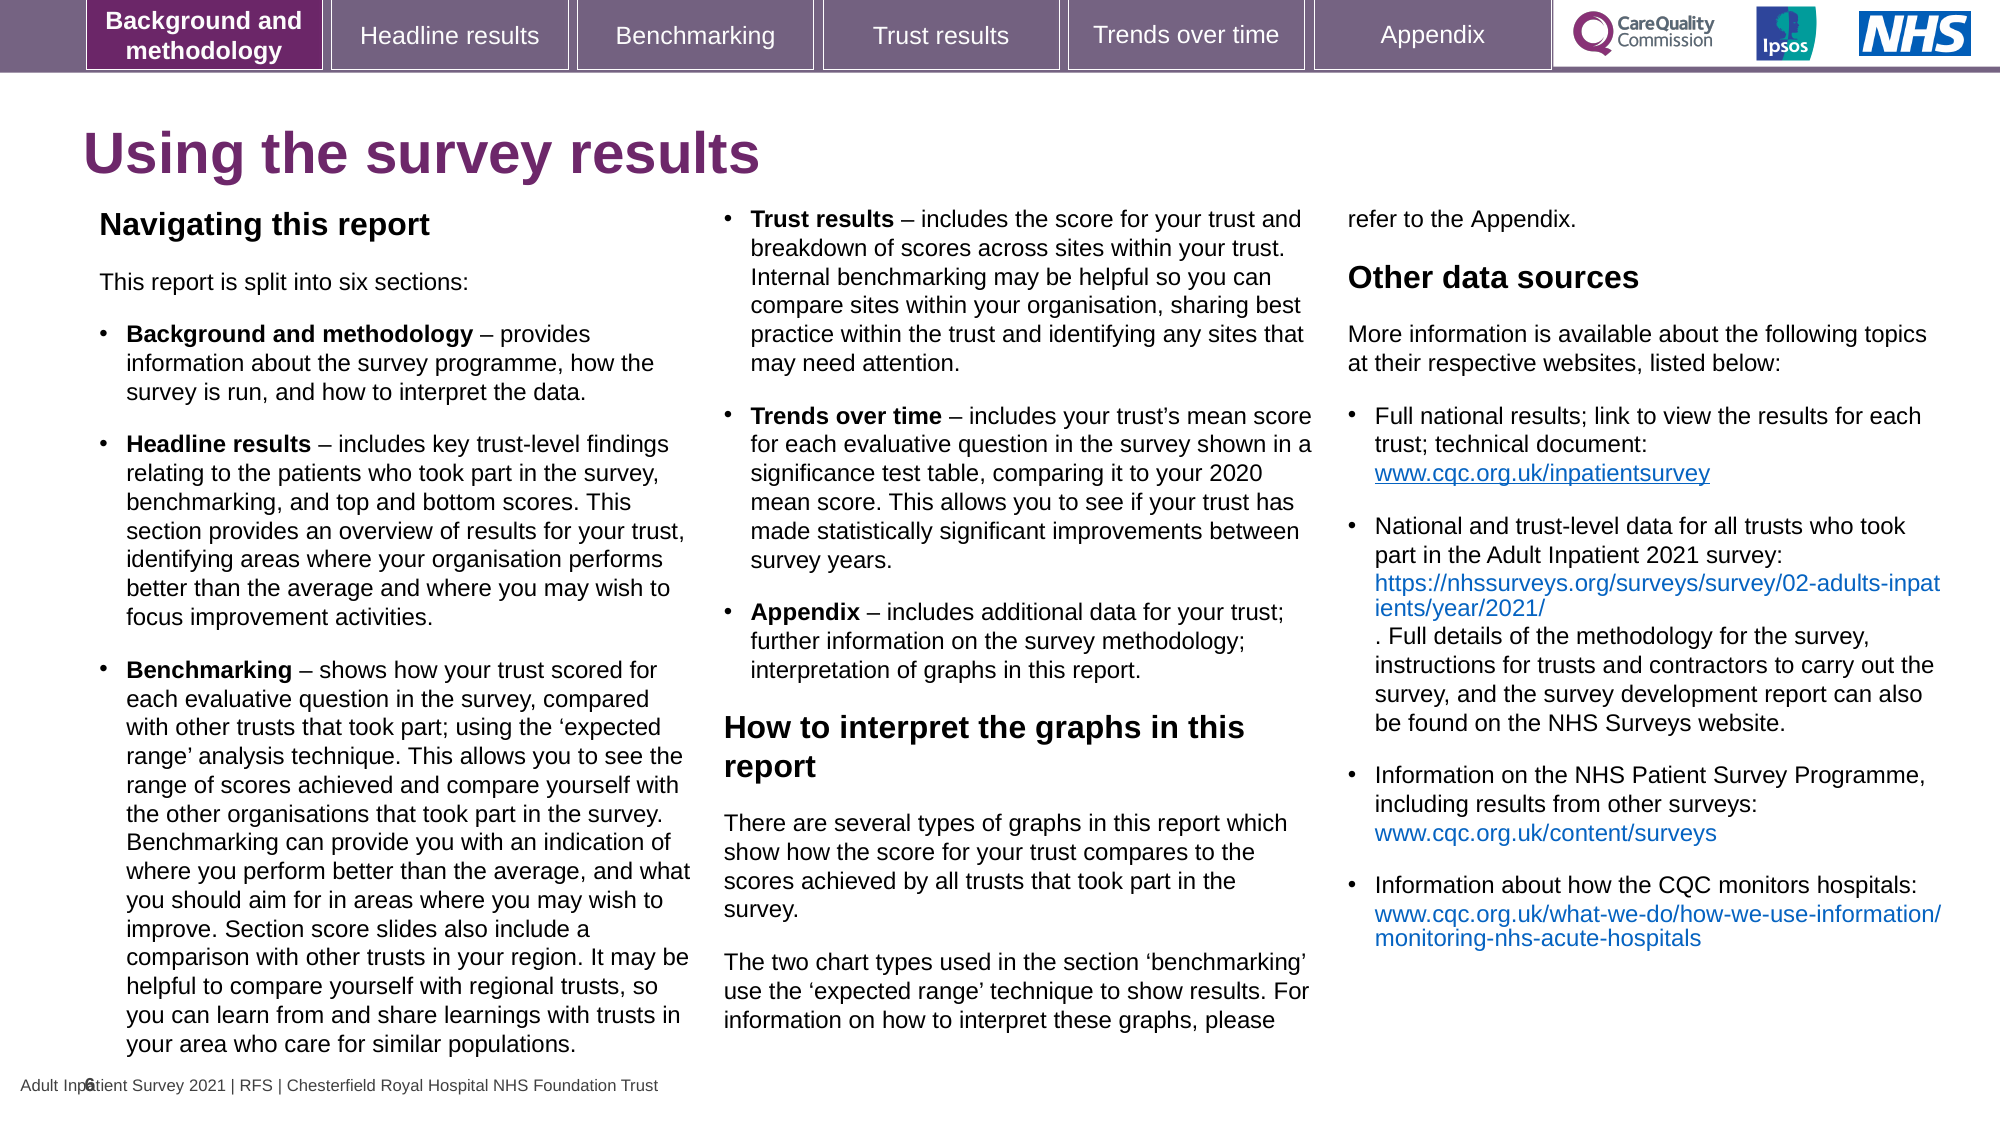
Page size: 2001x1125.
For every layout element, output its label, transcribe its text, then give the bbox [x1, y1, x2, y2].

picture [1756, 6, 1817, 61]
text_box Navigating this report This report is split into six sections: Background and methodology – provides information about the survey programme, how the survey is run, and how to interpret the data. Headline results – includes key trust-level findings relating to the patients who took part in the survey, benchmarking, and top and bottom scores. This section provides an overview of results for your trust, identifying areas where your organisation performs better than the average and where you may wish to focus improvement activities. Benchmarking – shows how your trust scored for each evaluative question in the survey, compared with other trusts that took part; using the ‘expected range’ analysis technique. This allows you to see the range of scores achieved and compare yourself with the other organisations that took part in the survey. Benchmarking can provide you with an indication of where you perform better than the average, and what you should aim for in areas where you may wish to improve. Section score slides also include a comparison with other trusts in your region. It may be helpful to compare yourself with regional trusts, so you can learn from and share learnings with trusts in your area who care for similar populations. Trust results – includes the score for your trust and breakdown of scores across sites within your trust. Internal benchmarking may be helpful so you can compare sites within your organisation, sharing best practice within the trust and identifying any sites that may need attention. Trends over time – includes your trust’s mean score for each evaluative question in the survey shown in a significance test table, comparing it to your 2020 mean score. This allows you to see if your trust has made statistically significant improvements between survey years. Appendix – includes additional data for your trust; further information on the survey methodology; interpretation of graphs in this report. How to interpret the graphs in this report There are several types of graphs in this report which show how the score for your trust compares to the scores achieved by all trusts that took part in the survey. The two chart types used in the section ‘benchmarking’ use the ‘expected range’ technique to show results. For information on how to interpret these graphs, please refer to the Appendix. Other data sources More information is available about the following topics at their respective websites, listed below: Full national results; link to view the results for each trust; technical document: www.cqc.org.uk/inpatientsurvey National and trust-level data for all trusts who took part in the Adult Inpatient 2021 survey: https://nhssurveys.org/surveys/survey/02-adults-inpatients/year/2021/. Full details of the methodology for the survey, instructions for trusts and contractors to carry out the survey, and the survey development report can also be found on the NHS Surveys website. Information on the NHS Patient Survey Programme, including results from other surveys: www.cqc.org.uk/content/surveys Information about how the CQC monitors hospitals: www.cqc.org.uk/what-we-do/how-we-use-information/monitoring-nhs-acute-hospitals [84, 196, 1958, 1066]
picture [1573, 11, 1715, 56]
text_box 6 [84, 1066, 122, 1125]
picture [1859, 11, 1971, 56]
title Using the survey results [68, 100, 1942, 209]
